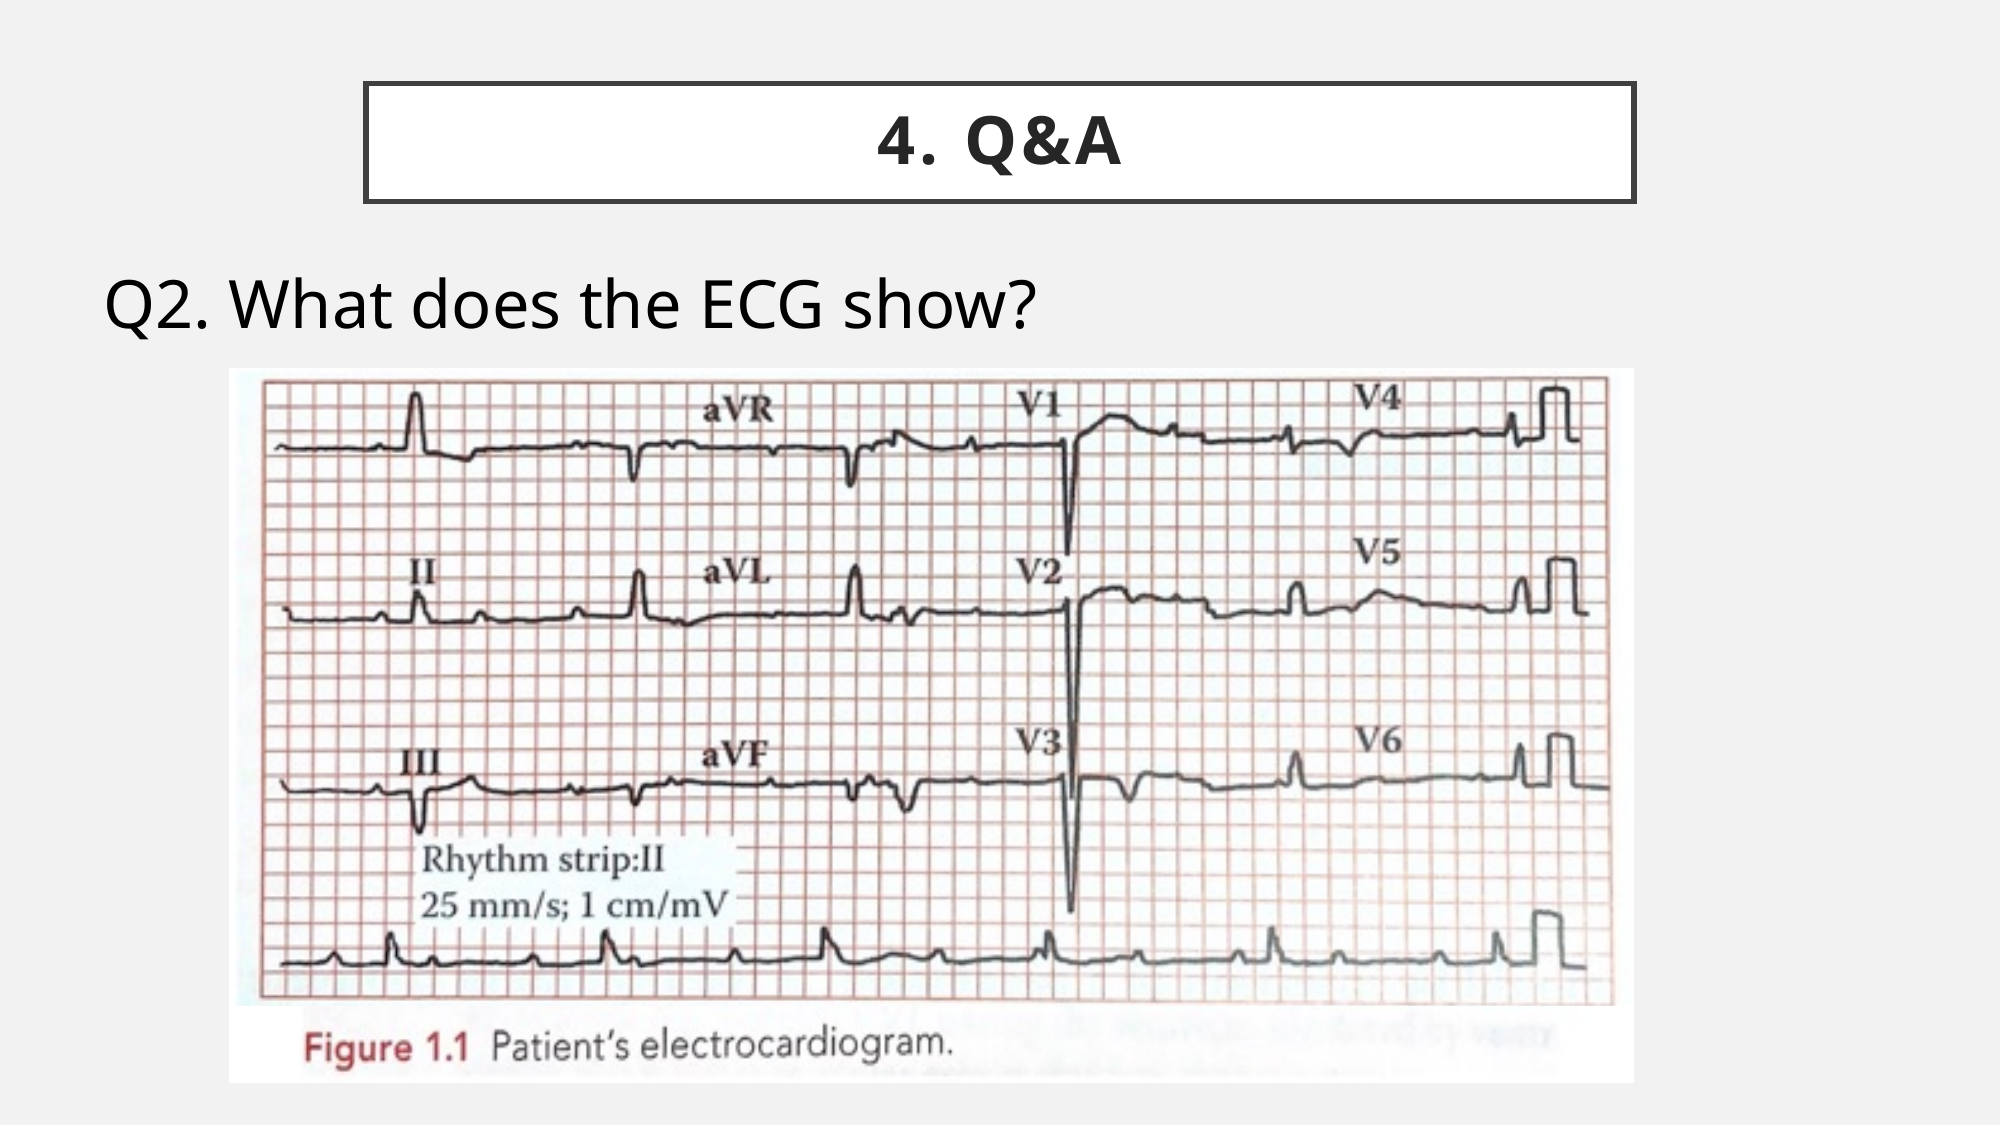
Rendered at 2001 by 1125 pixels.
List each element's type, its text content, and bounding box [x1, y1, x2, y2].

text_box 4. Q&A [366, 83, 1634, 202]
picture [228, 367, 1634, 1083]
text_box Q2. What does the ECG show? [88, 254, 1089, 350]
